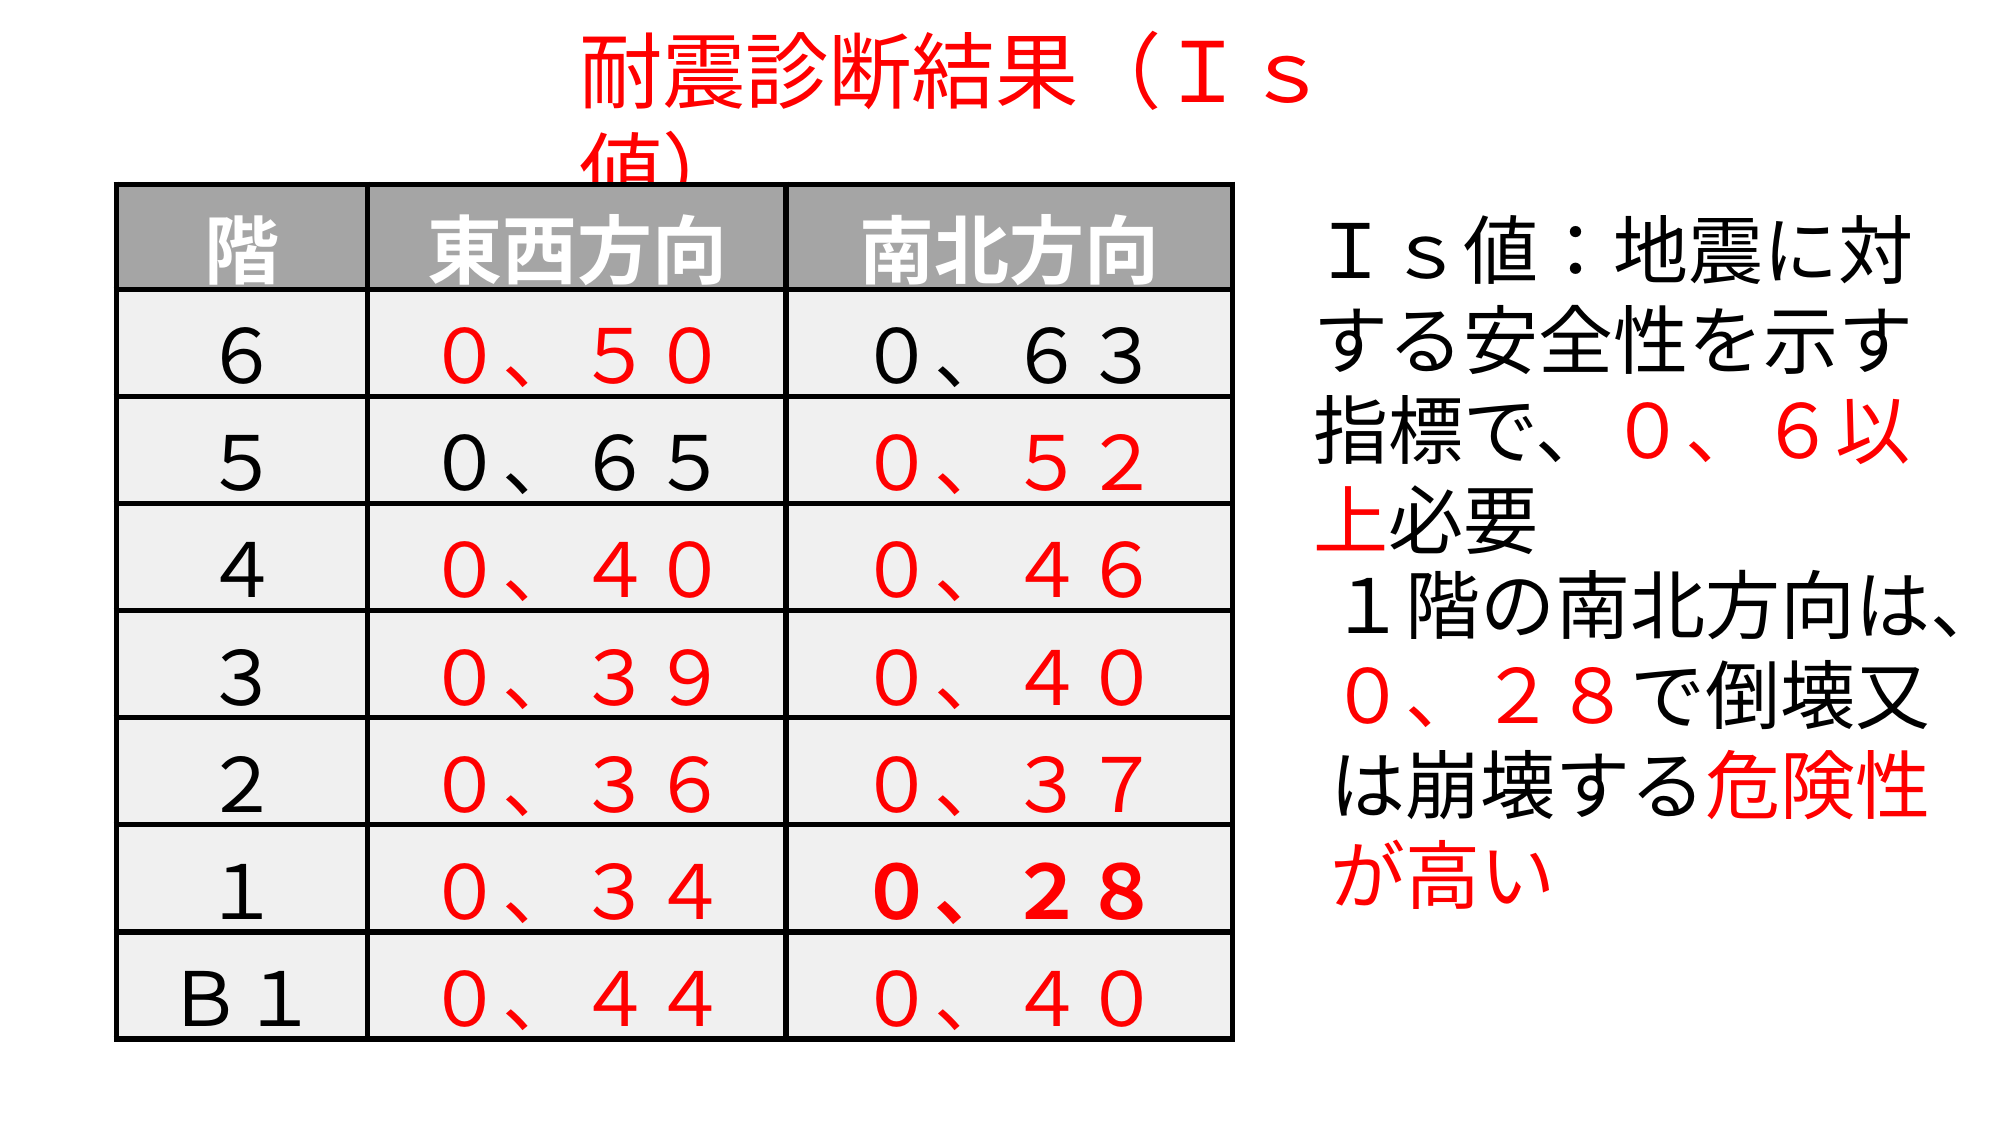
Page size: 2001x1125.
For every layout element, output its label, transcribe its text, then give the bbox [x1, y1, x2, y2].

table_header 東西方向 [370, 187, 783, 287]
text_box １階の南北方向は、０、２８で倒壊又は崩壊する危険性が高い [1316, 551, 1975, 927]
table_cell ３ [119, 613, 365, 715]
table_cell ０、５２ [789, 399, 1230, 501]
table_cell ０、３４ [370, 827, 783, 929]
text_box Ｉｓ値：地震に対する安全性を示す指標で、０、６以上必要 [1299, 195, 1975, 571]
table_cell ４ [119, 506, 365, 608]
text_box 耐震診断結果（Ｉｓ値） [564, 11, 1384, 227]
table_cell １ [119, 827, 365, 929]
table_cell ０、３７ [789, 720, 1230, 822]
table_cell ０、４６ [789, 506, 1230, 608]
table_cell Ｂ１ [119, 935, 365, 1036]
table_cell ０、６３ [789, 292, 1230, 394]
table_cell ０、２８ [789, 827, 1230, 929]
table_header 南北方向 [789, 187, 1230, 287]
table_cell ０、３９ [370, 613, 783, 715]
table_header 階 [119, 187, 365, 287]
table_cell ０、４０ [789, 935, 1230, 1036]
table_cell ６ [119, 292, 365, 394]
table_cell ０、３６ [370, 720, 783, 822]
table_cell ０、４０ [370, 506, 783, 608]
table_cell ０、５０ [370, 292, 783, 394]
table_cell ０、４４ [370, 935, 783, 1036]
table_cell ５ [119, 399, 365, 501]
table_cell ０、６５ [370, 399, 783, 501]
table_cell ２ [119, 720, 365, 822]
table_cell ０、４０ [789, 613, 1230, 715]
